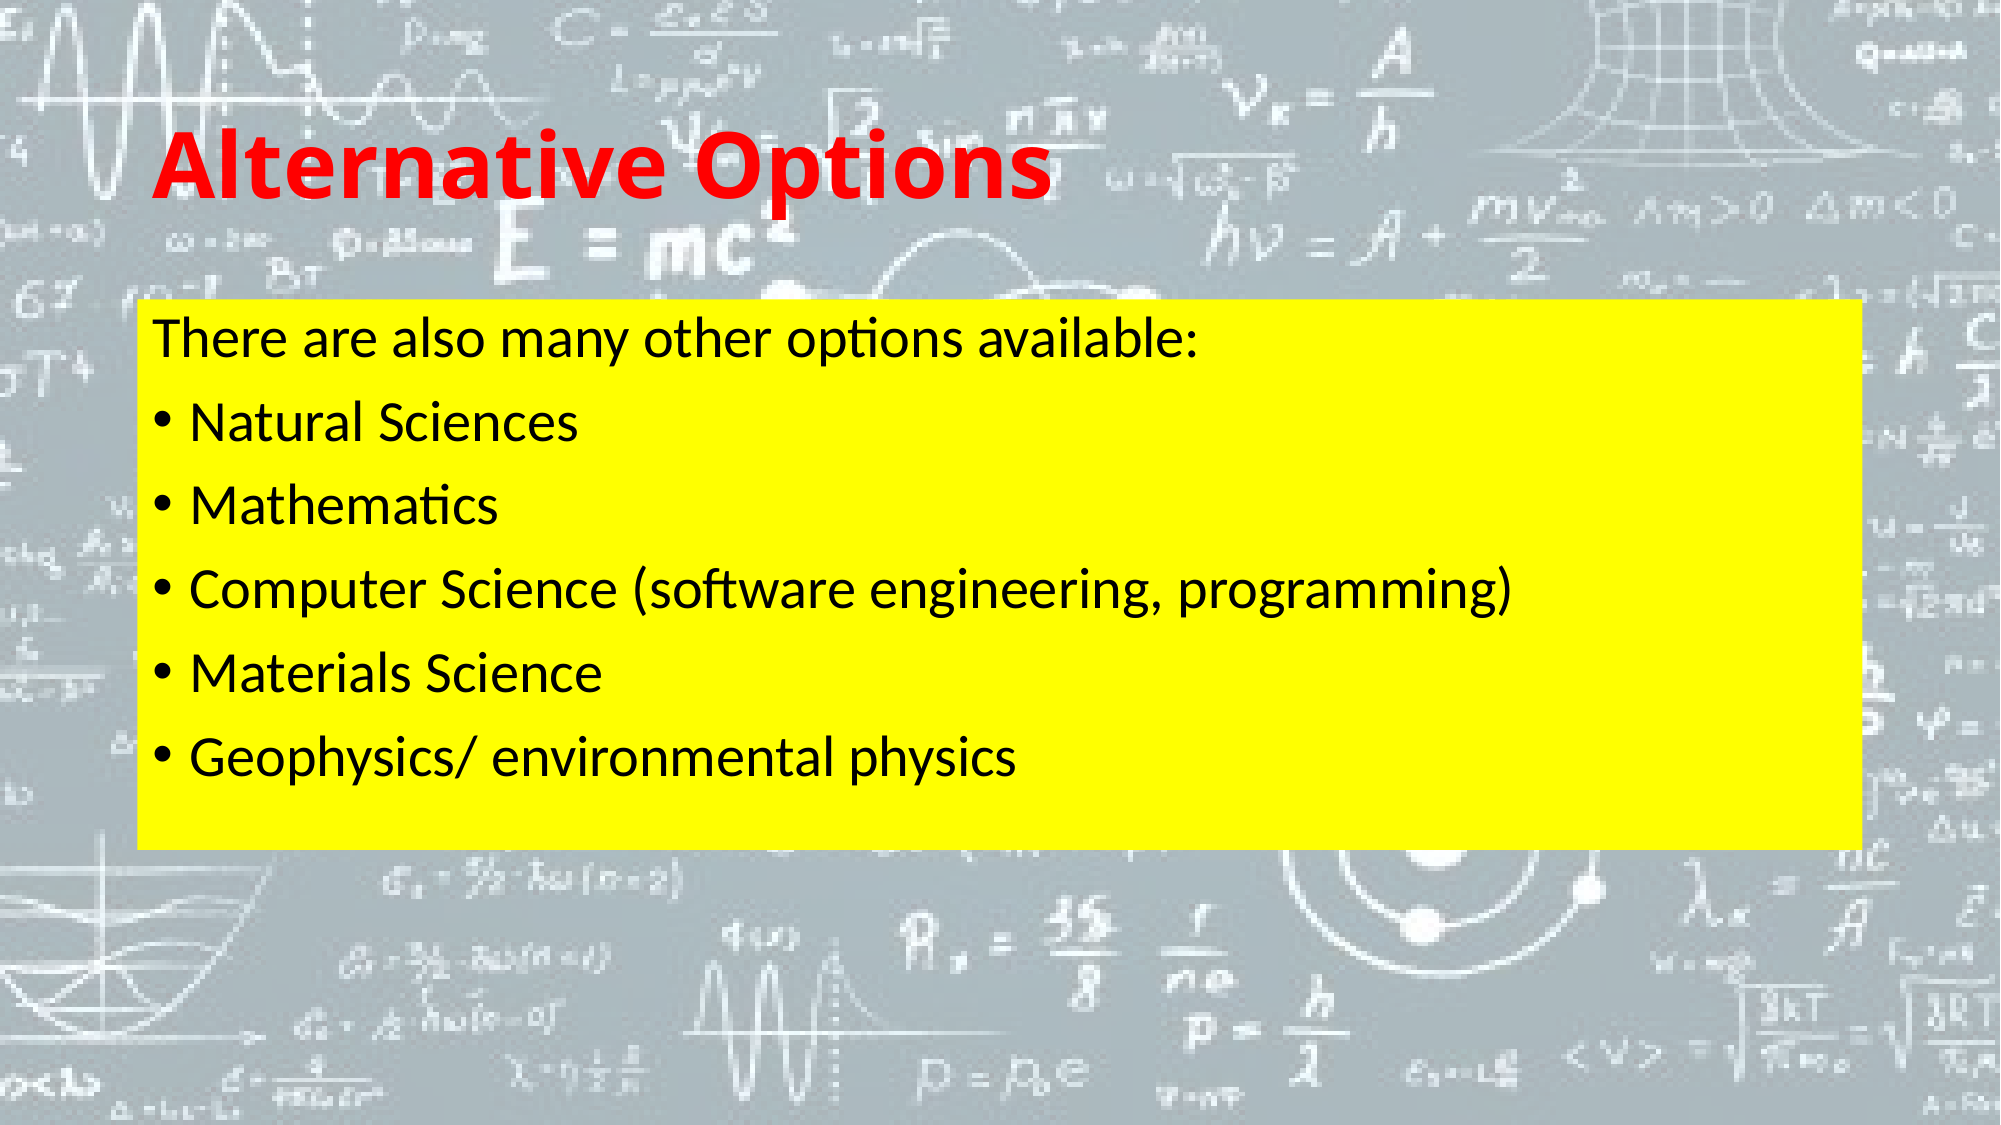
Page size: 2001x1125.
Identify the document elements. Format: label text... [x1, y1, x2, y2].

title Alternative Options [137, 59, 1863, 278]
list There are also many other options available: Natural Sciences Mathematics Computer Science (software engineering, programming) Materials Science Geophysics/ environmental physics [137, 299, 1863, 850]
